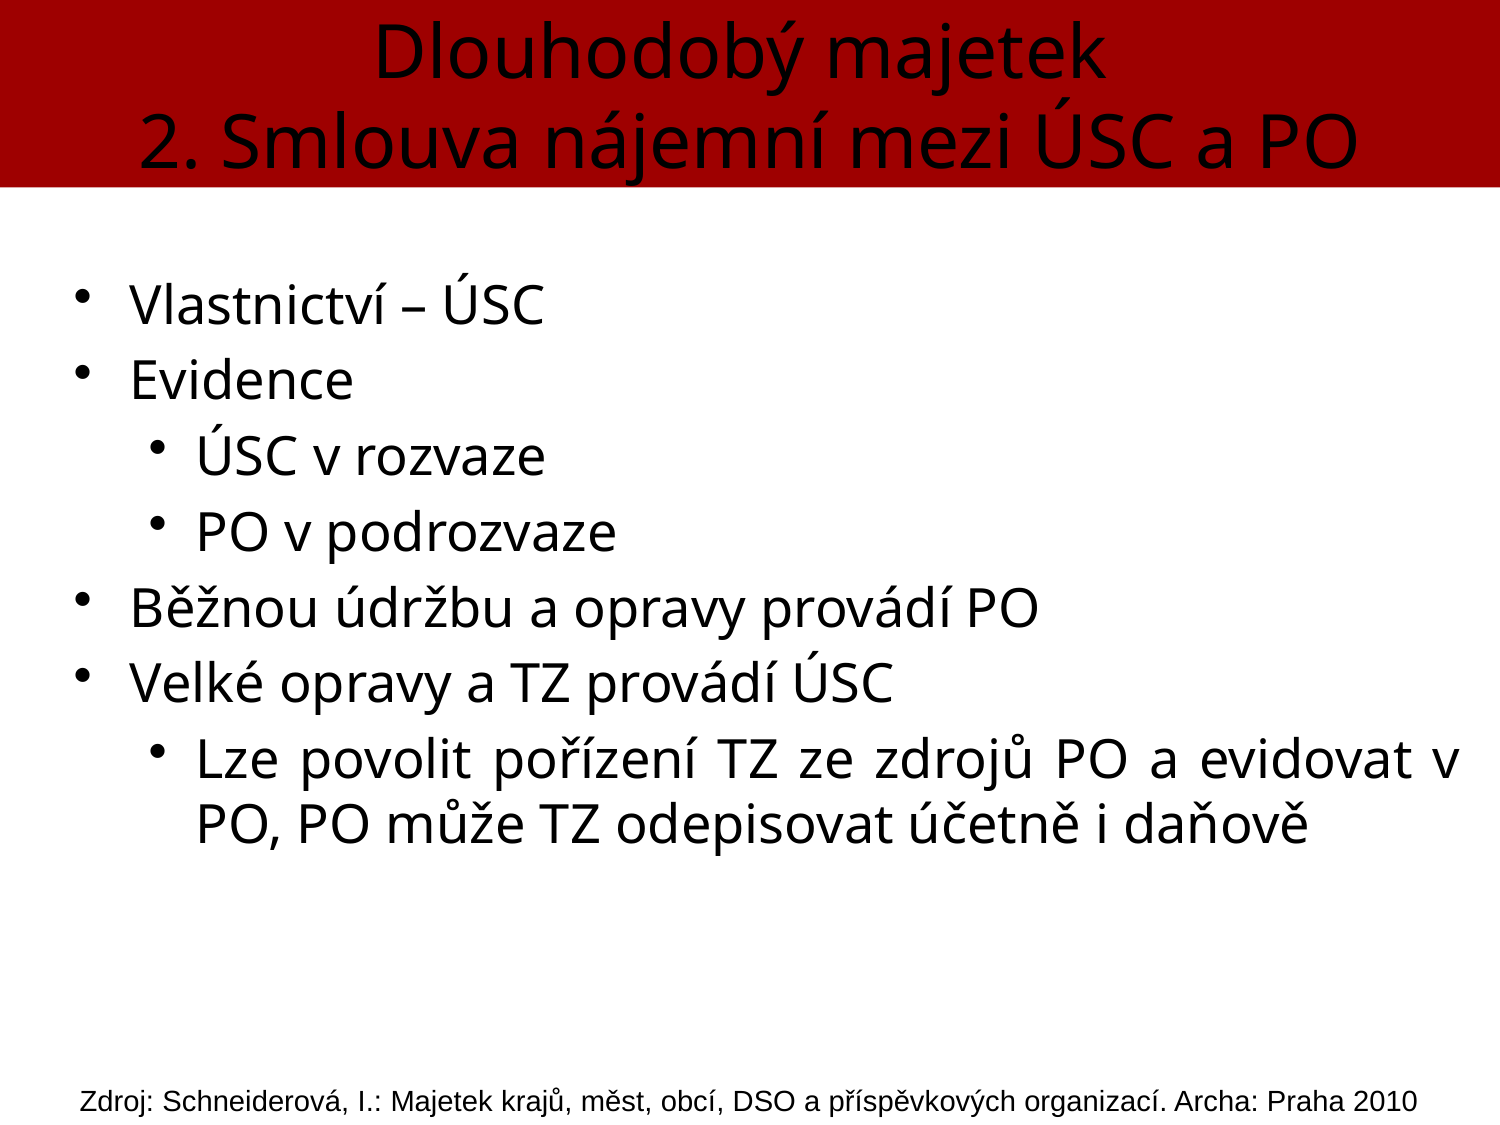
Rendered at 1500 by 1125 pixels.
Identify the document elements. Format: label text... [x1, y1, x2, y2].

list Vlastnictví – ÚSC Evidence ÚSC v rozvaze PO v podrozvaze Běžnou údržbu a opravy provádí PO Velké opravy a TZ provádí ÚSC Lze povolit pořízení TZ ze zdrojů PO a evidovat v PO, PO může TZ odepisovat účetně i daňově [58, 262, 1477, 1079]
title Dlouhodobý majetek 2. Smlouva nájemní mezi ÚSC a PO [0, 0, 1500, 188]
text_box Zdroj: Schneiderová, I.: Majetek krajů, měst, obcí, DSO a příspěvkových organizací. Archa: Praha 2010 [64, 1074, 1453, 1125]
